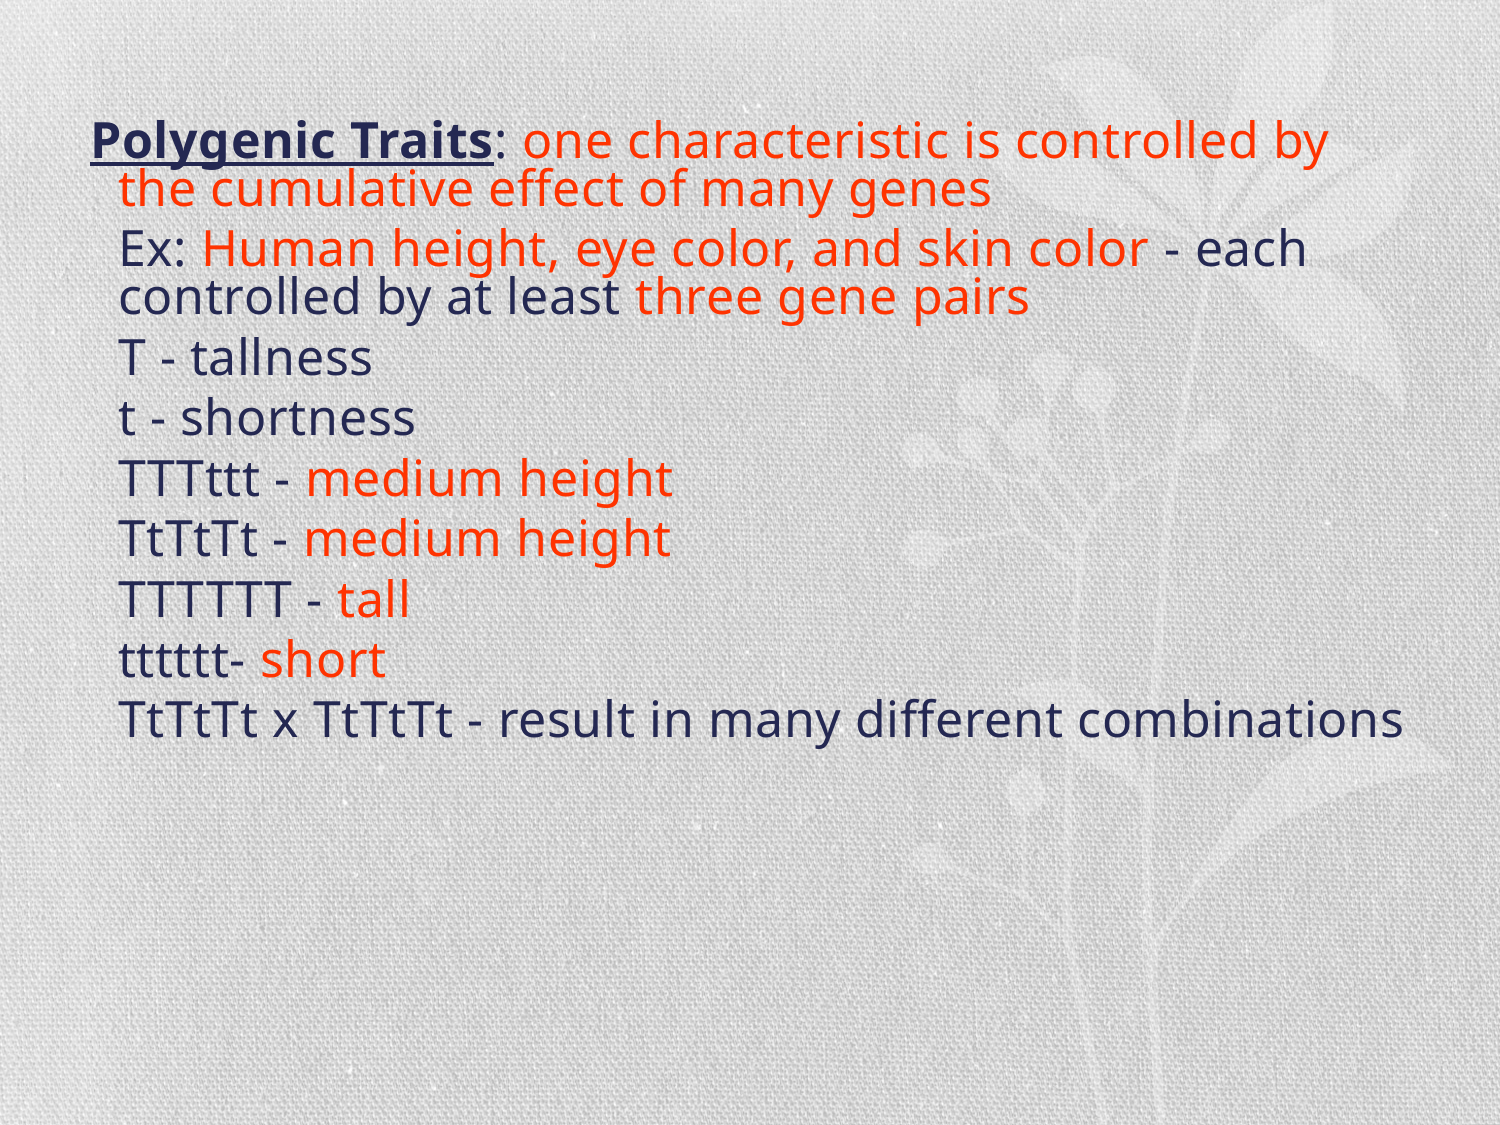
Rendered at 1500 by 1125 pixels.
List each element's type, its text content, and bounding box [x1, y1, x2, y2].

list Polygenic Traits: one characteristic is controlled by the cumulative effect of many genes Ex: Human height, eye color, and skin color - each controlled by at least three gene pairs T - tallness t - shortness TTTttt - medium height TtTtTt - medium height TTTTTT - tall tttttt- short TtTtTt x TtTtTt - result in many different combinations [75, 112, 1425, 963]
